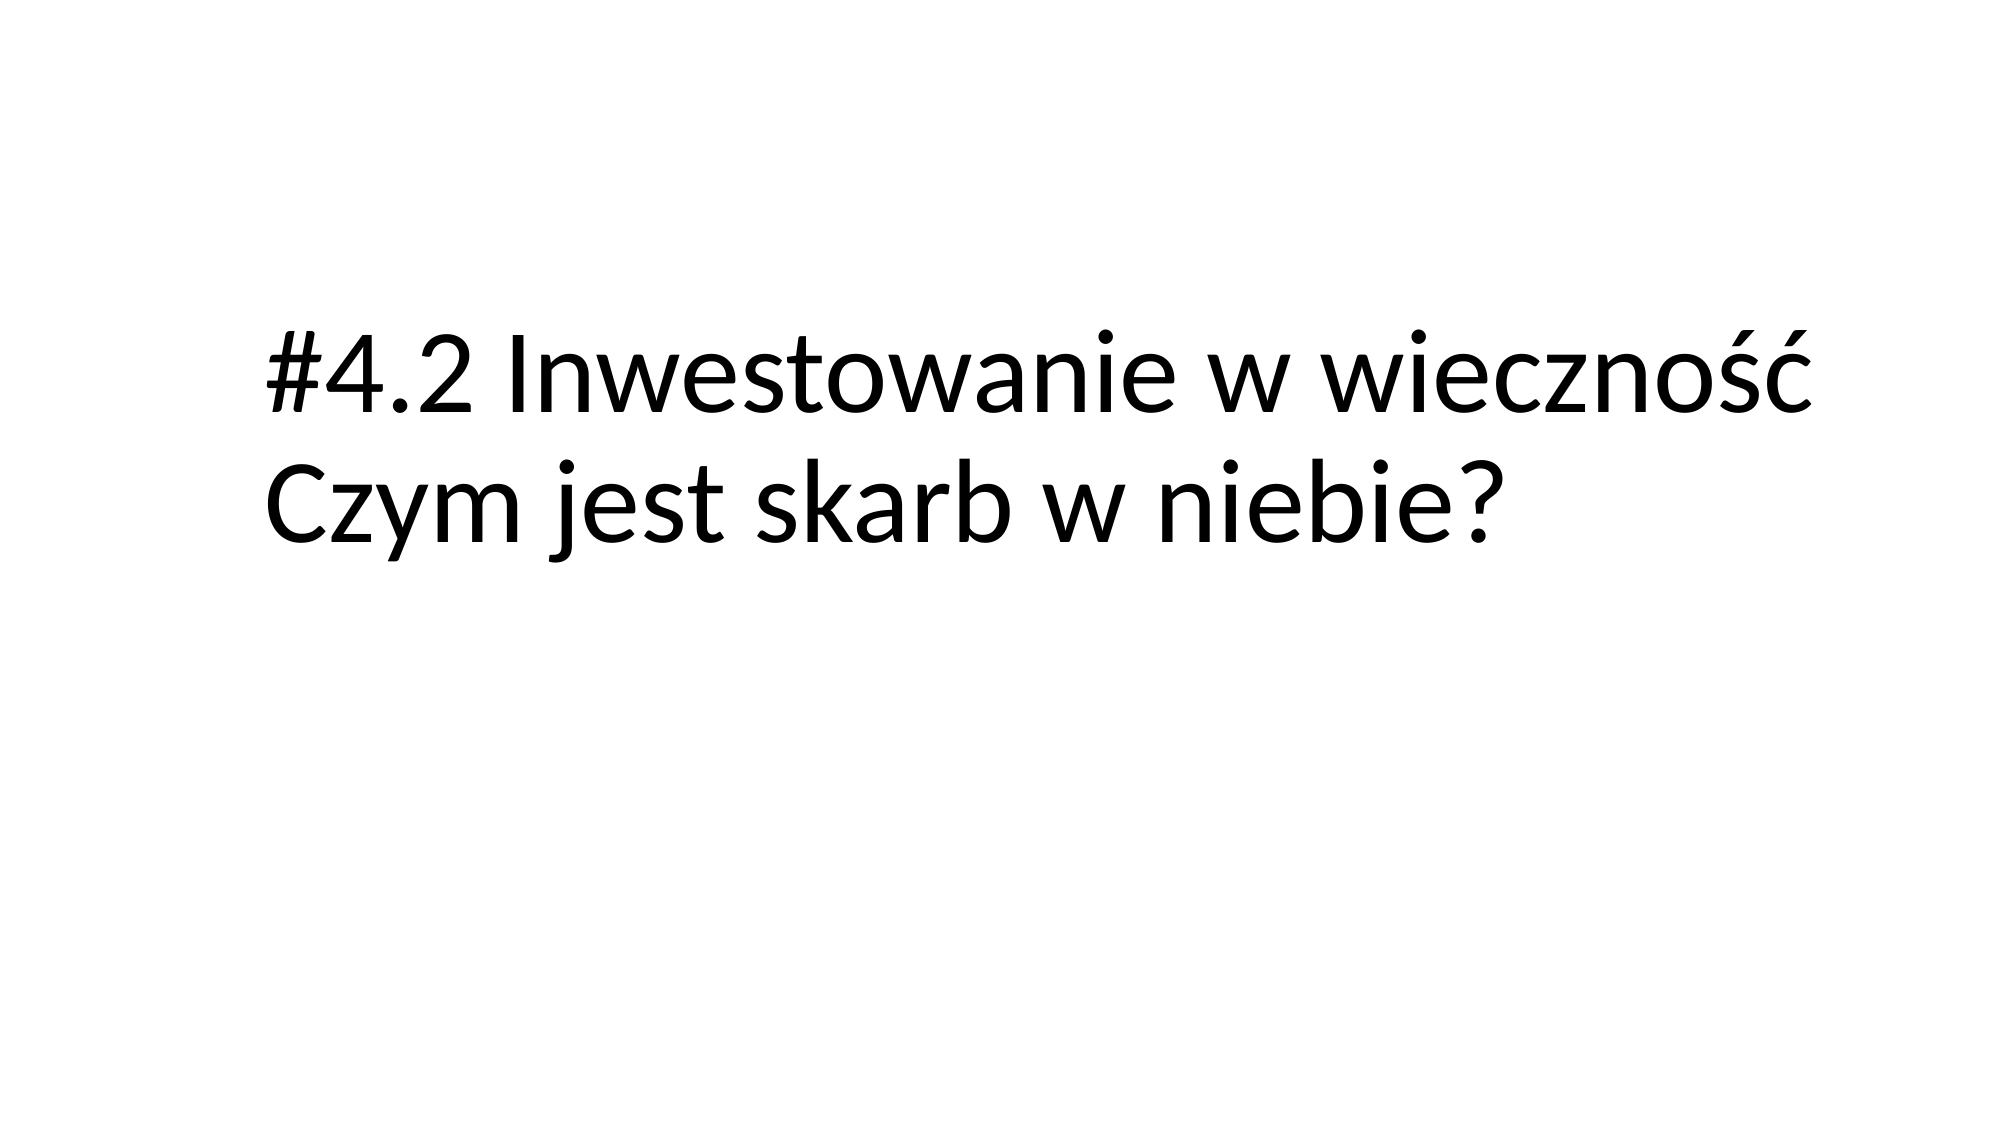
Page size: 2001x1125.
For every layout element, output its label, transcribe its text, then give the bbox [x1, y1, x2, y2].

title #4.2 Inwestowanie w wieczność Czym jest skarb w niebie? [249, 184, 1872, 576]
